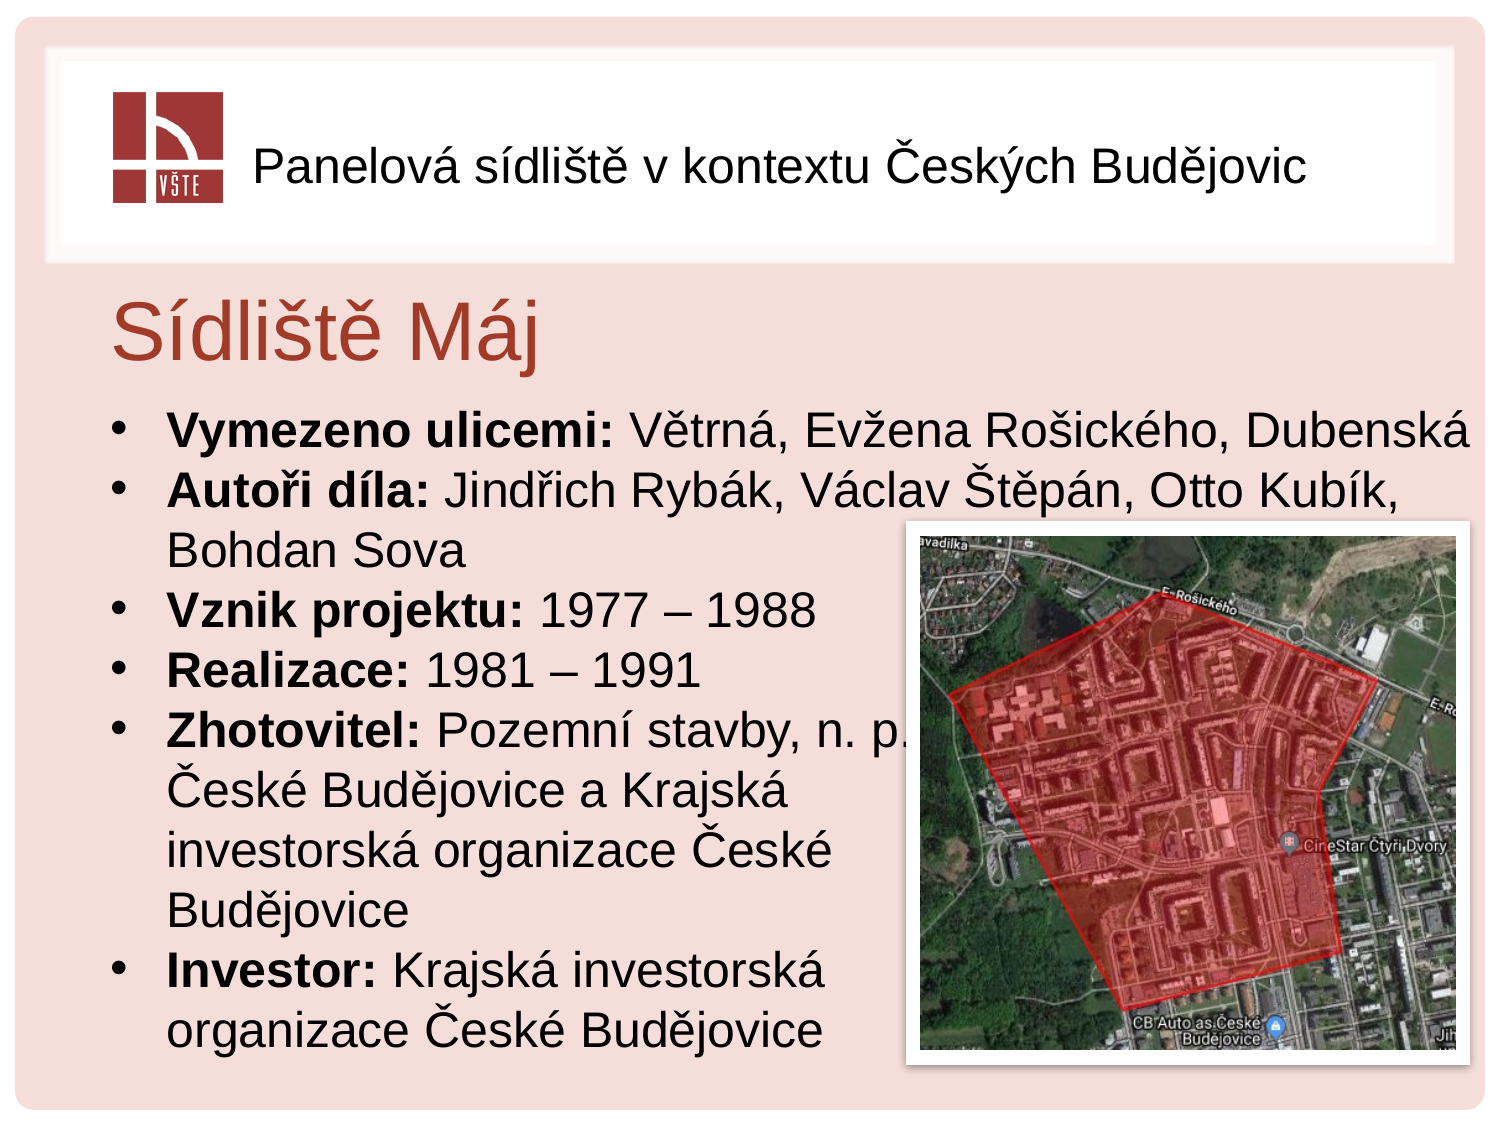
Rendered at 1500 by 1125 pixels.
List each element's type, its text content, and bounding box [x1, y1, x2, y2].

picture [919, 535, 1456, 1051]
text_box Panelová sídliště v kontextu Českých Budějovic [237, 126, 1487, 202]
text_box Sídliště Máj [95, 269, 1500, 385]
text_box Vymezeno ulicemi: Větrná, Evžena Rošického, Dubenská Autoři díla: Jindřich Rybák, Václav Štěpán, Otto Kubík, Bohdan Sova Vznik projektu: 1977 – 1988 Realizace: 1981 – 1991 Zhotovitel: Pozemní stavby, n. p. České Budějovice a Krajská investorská organizace České Budějovice Investor: Krajská investorská organizace České Budějovice [95, 390, 1500, 1065]
picture [112, 92, 223, 203]
